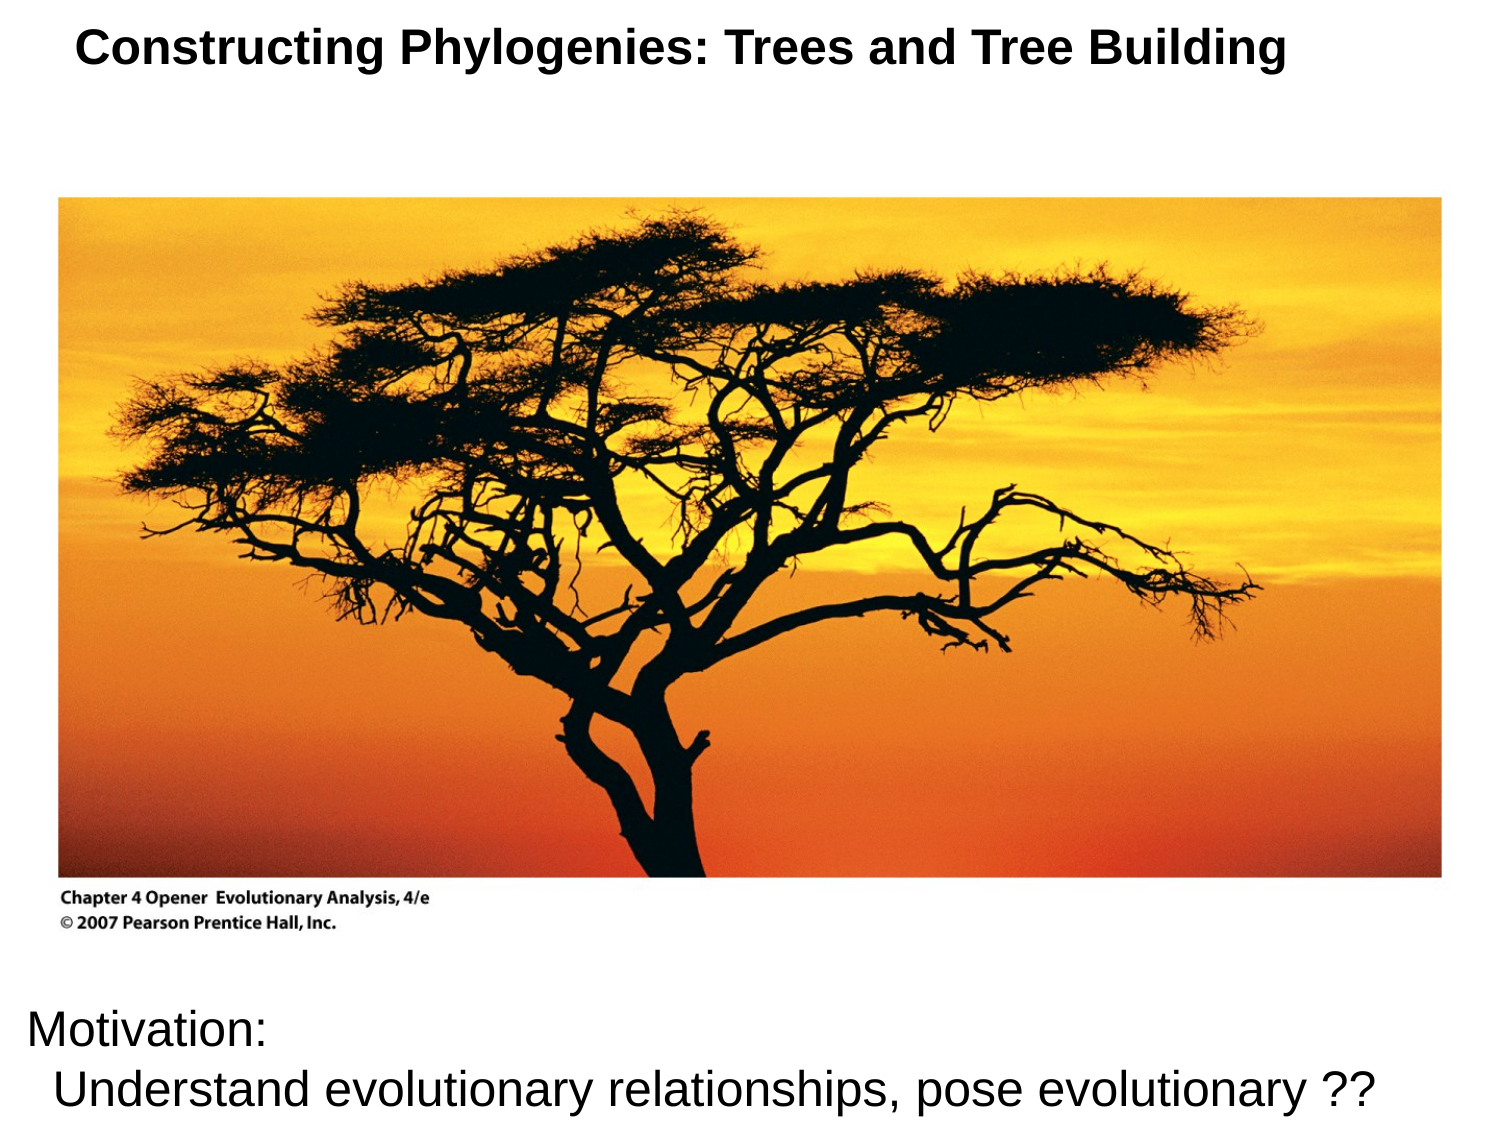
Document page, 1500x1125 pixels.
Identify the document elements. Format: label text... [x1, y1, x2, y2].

text_box Motivation: Understand evolutionary relationships, pose evolutionary ?? [0, 988, 1500, 1124]
picture [49, 189, 1450, 936]
text_box Constructing Phylogenies: Trees and Tree Building [59, 6, 1338, 82]
